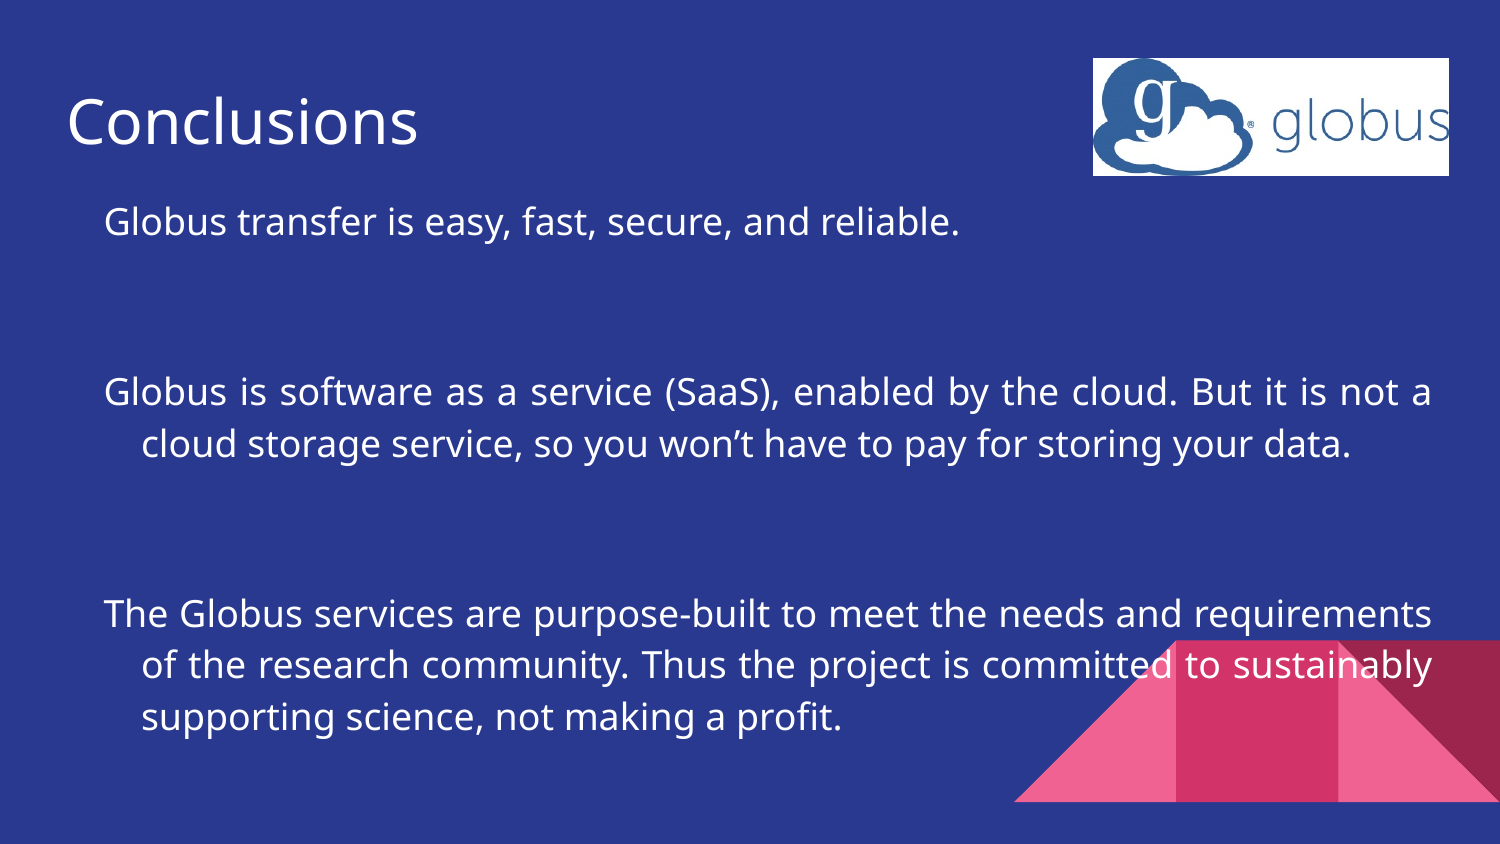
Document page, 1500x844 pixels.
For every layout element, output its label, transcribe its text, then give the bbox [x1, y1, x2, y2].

picture [1092, 57, 1450, 177]
list Globus transfer is easy, fast, secure, and reliable. Globus is software as a service (SaaS), enabled by the cloud. But it is not a cloud storage service, so you won’t have to pay for storing your data. The Globus services are purpose-built to meet the needs and requirements of the research community. Thus the project is committed to sustainably supporting science, not making a profit. [51, 176, 1449, 724]
title Conclusions [51, 67, 1087, 167]
